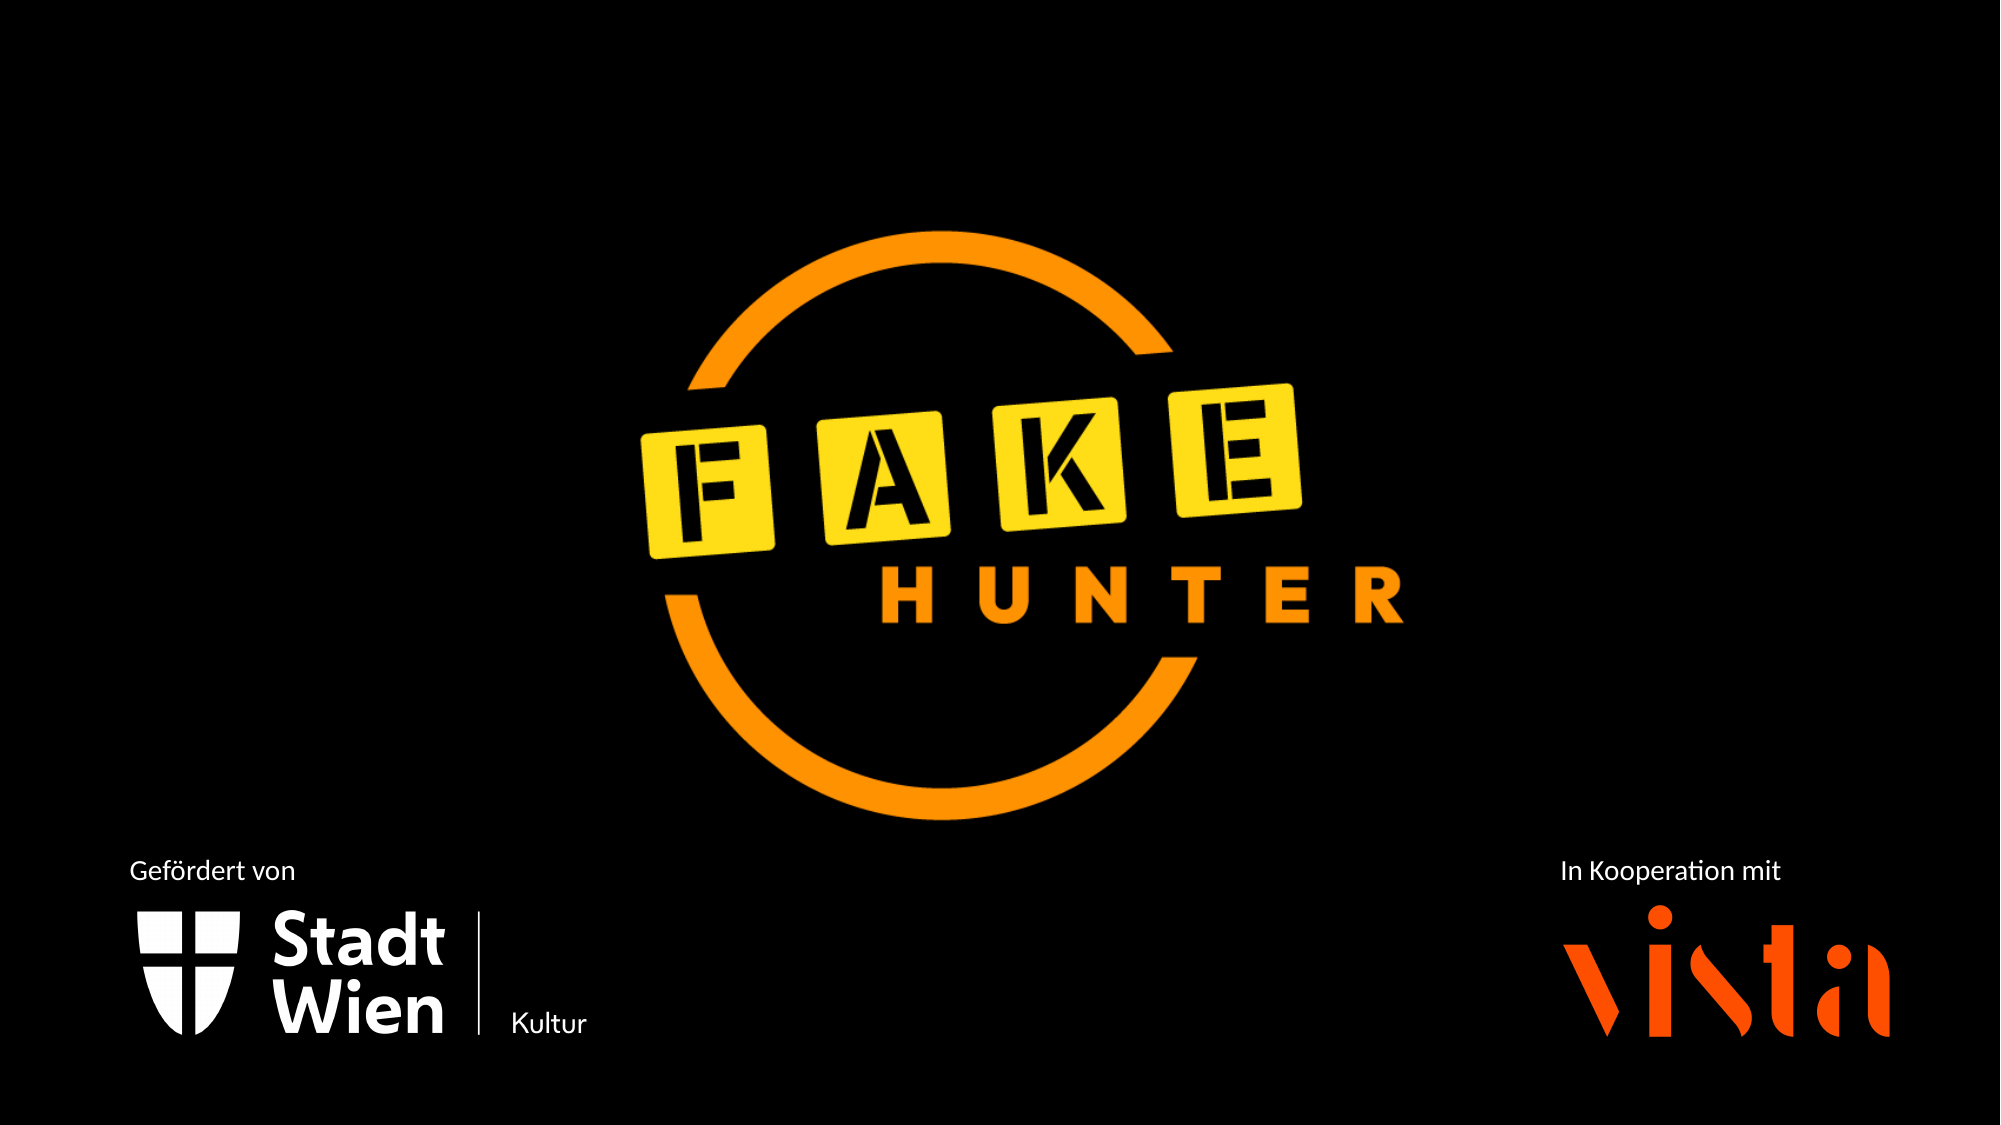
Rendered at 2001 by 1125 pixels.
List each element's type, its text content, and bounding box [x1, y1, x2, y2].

text_box In Kooperation mit [1545, 844, 1804, 895]
text_box Gefördert von [114, 844, 312, 895]
picture [1555, 897, 1898, 1045]
picture [137, 54, 1494, 1040]
